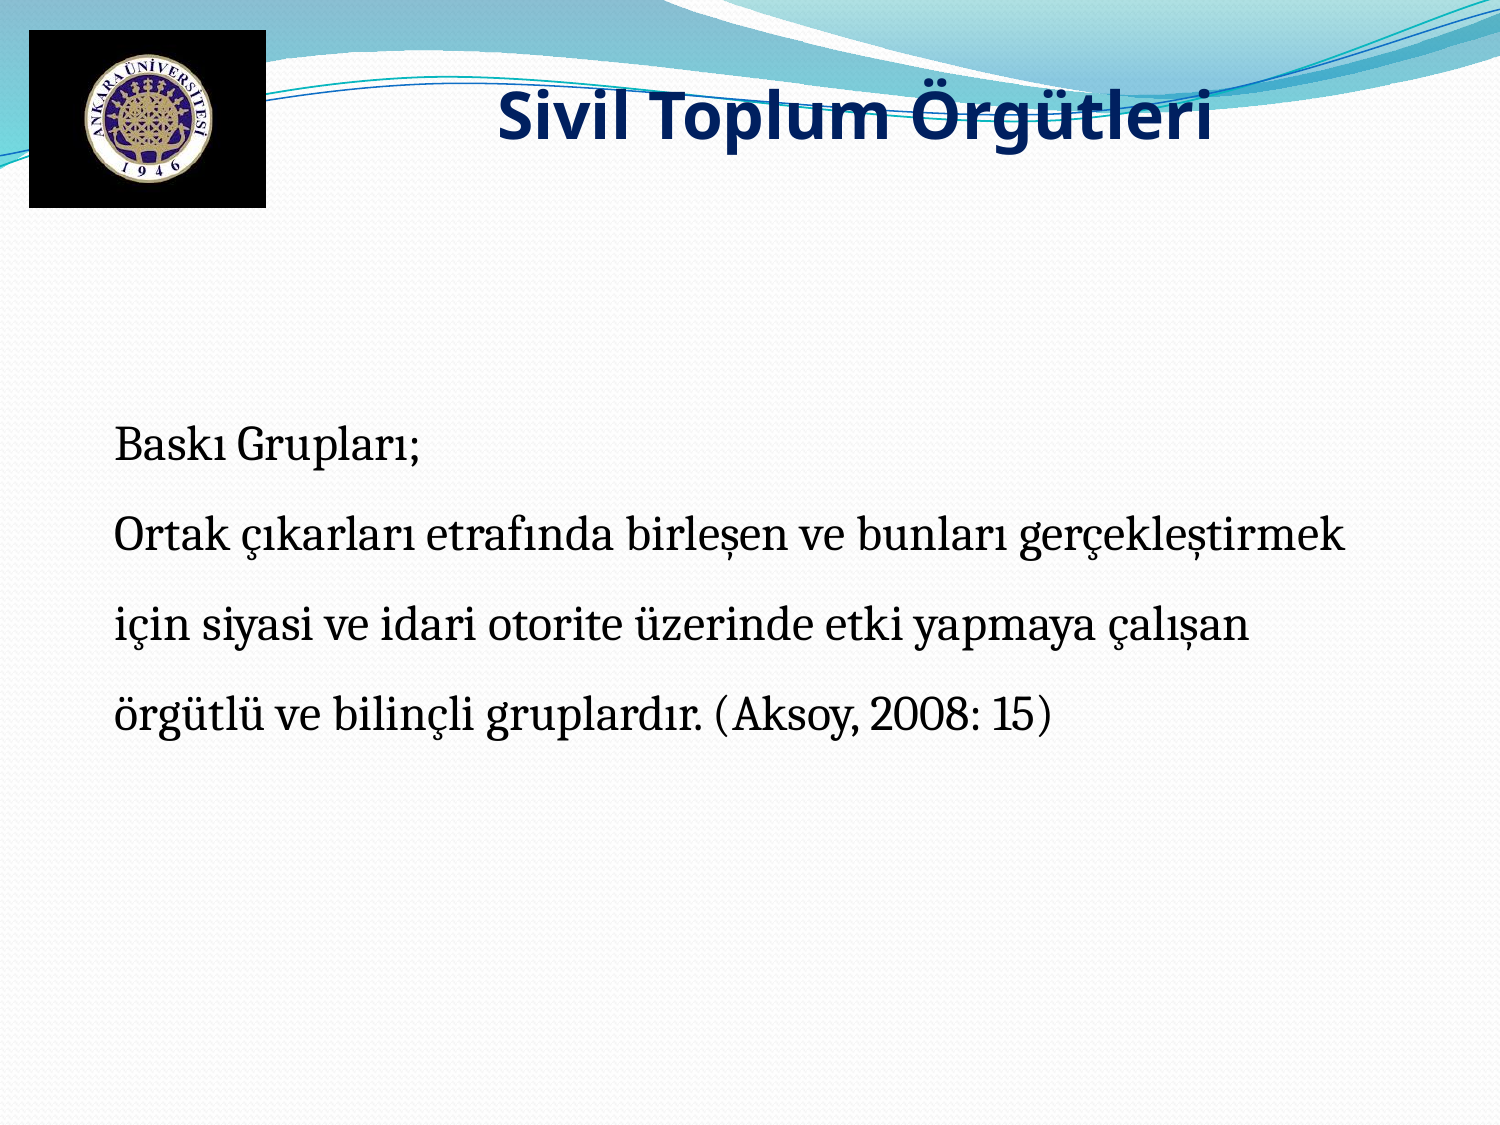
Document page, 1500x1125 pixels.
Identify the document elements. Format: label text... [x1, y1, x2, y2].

picture [29, 30, 266, 208]
text_box Baskı Grupları; Ortak çıkarları etrafında birleşen ve bunları gerçekleştirmek için siyasi ve idari otorite üzerinde etki yapmaya çalışan örgütlü ve bilinçli gruplardır. (Aksoy, 2008: 15) [100, 373, 1424, 749]
text_box Sivil Toplum Örgütleri [348, 66, 1365, 161]
